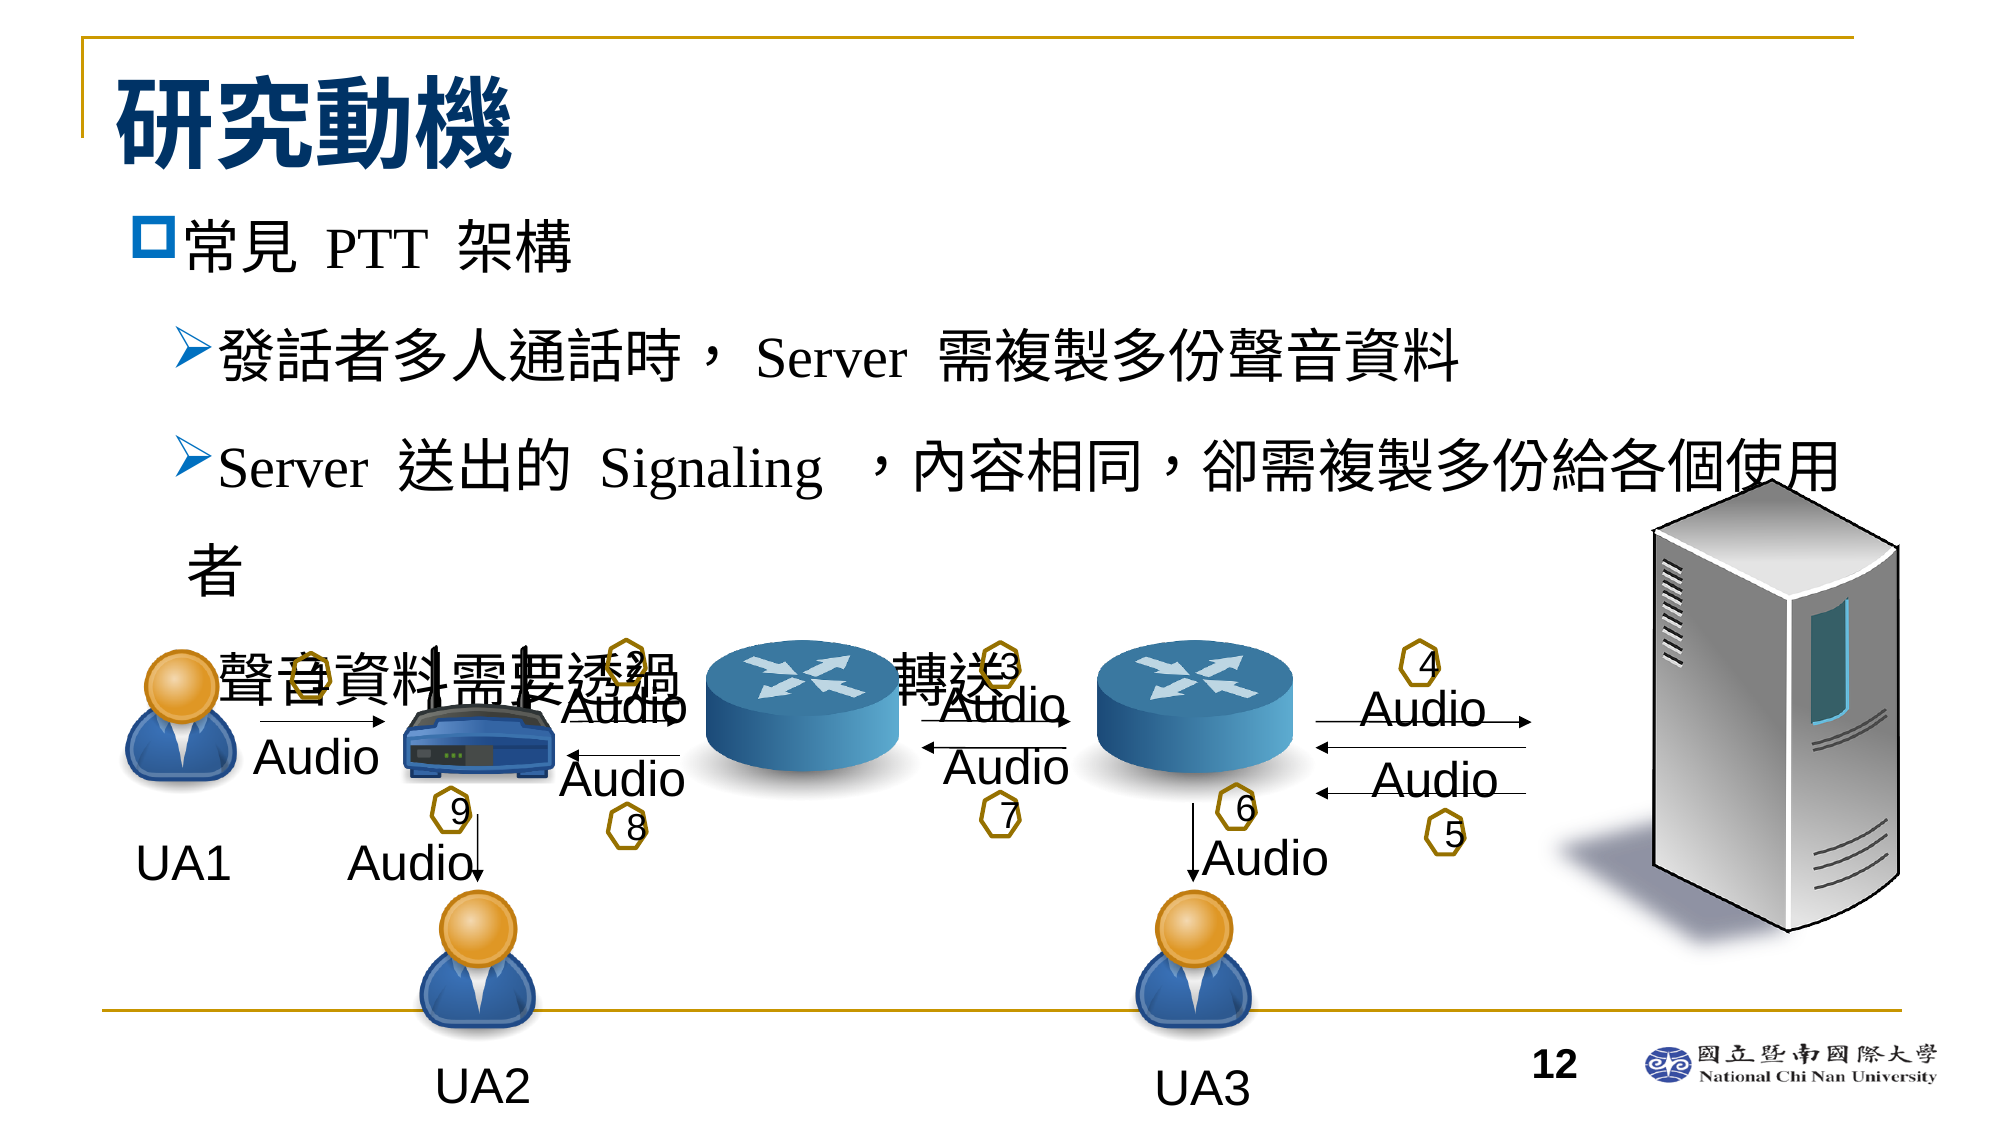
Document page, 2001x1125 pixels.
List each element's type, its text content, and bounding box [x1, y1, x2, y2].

picture [1901, 1037, 1954, 1087]
list 常見 PTT 架構 發話者多人通話時，Server 需複製多份聲音資料 Server 送出的 Signaling ，內容相同，卻需複製多份給各個使用者 聲音資料需要透過 Server 轉送 [82, 159, 1883, 903]
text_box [101, 478, 1901, 1124]
title 研究動機 [99, 45, 1900, 233]
